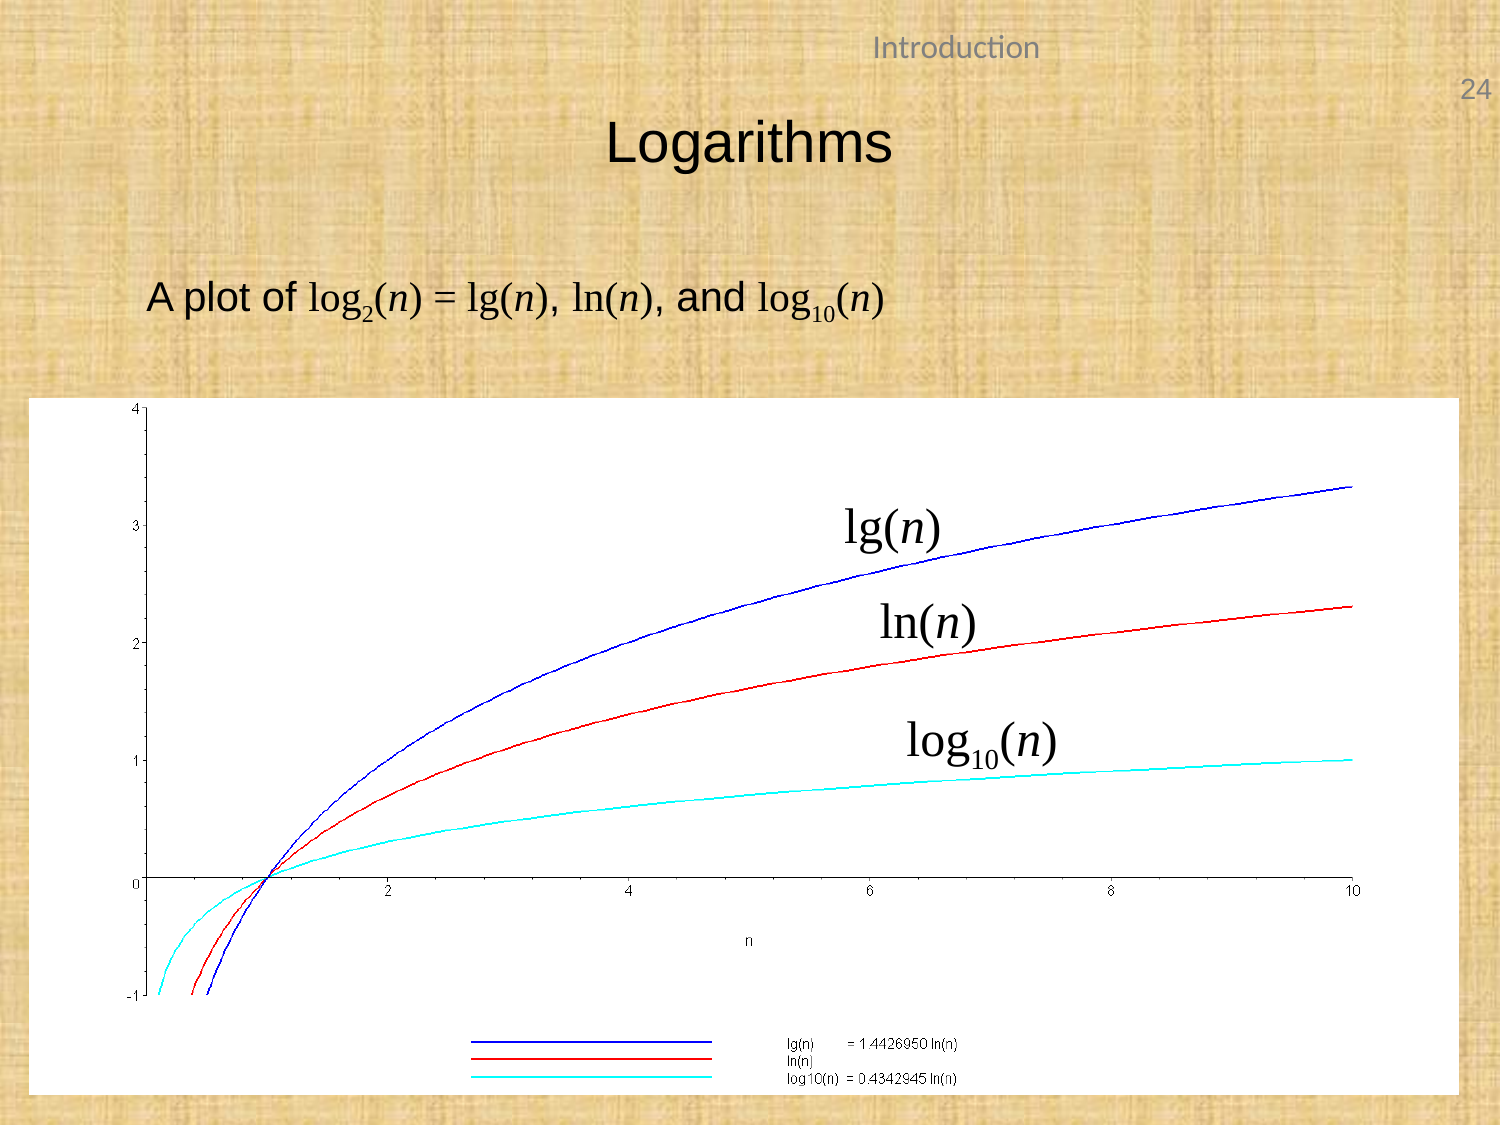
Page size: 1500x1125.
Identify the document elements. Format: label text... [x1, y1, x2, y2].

list A plot of log2(n) = lg(n), ln(n), and log10(n) [74, 262, 1426, 397]
title Logarithms [74, 44, 1426, 233]
picture [0, 0, 1500, 1125]
